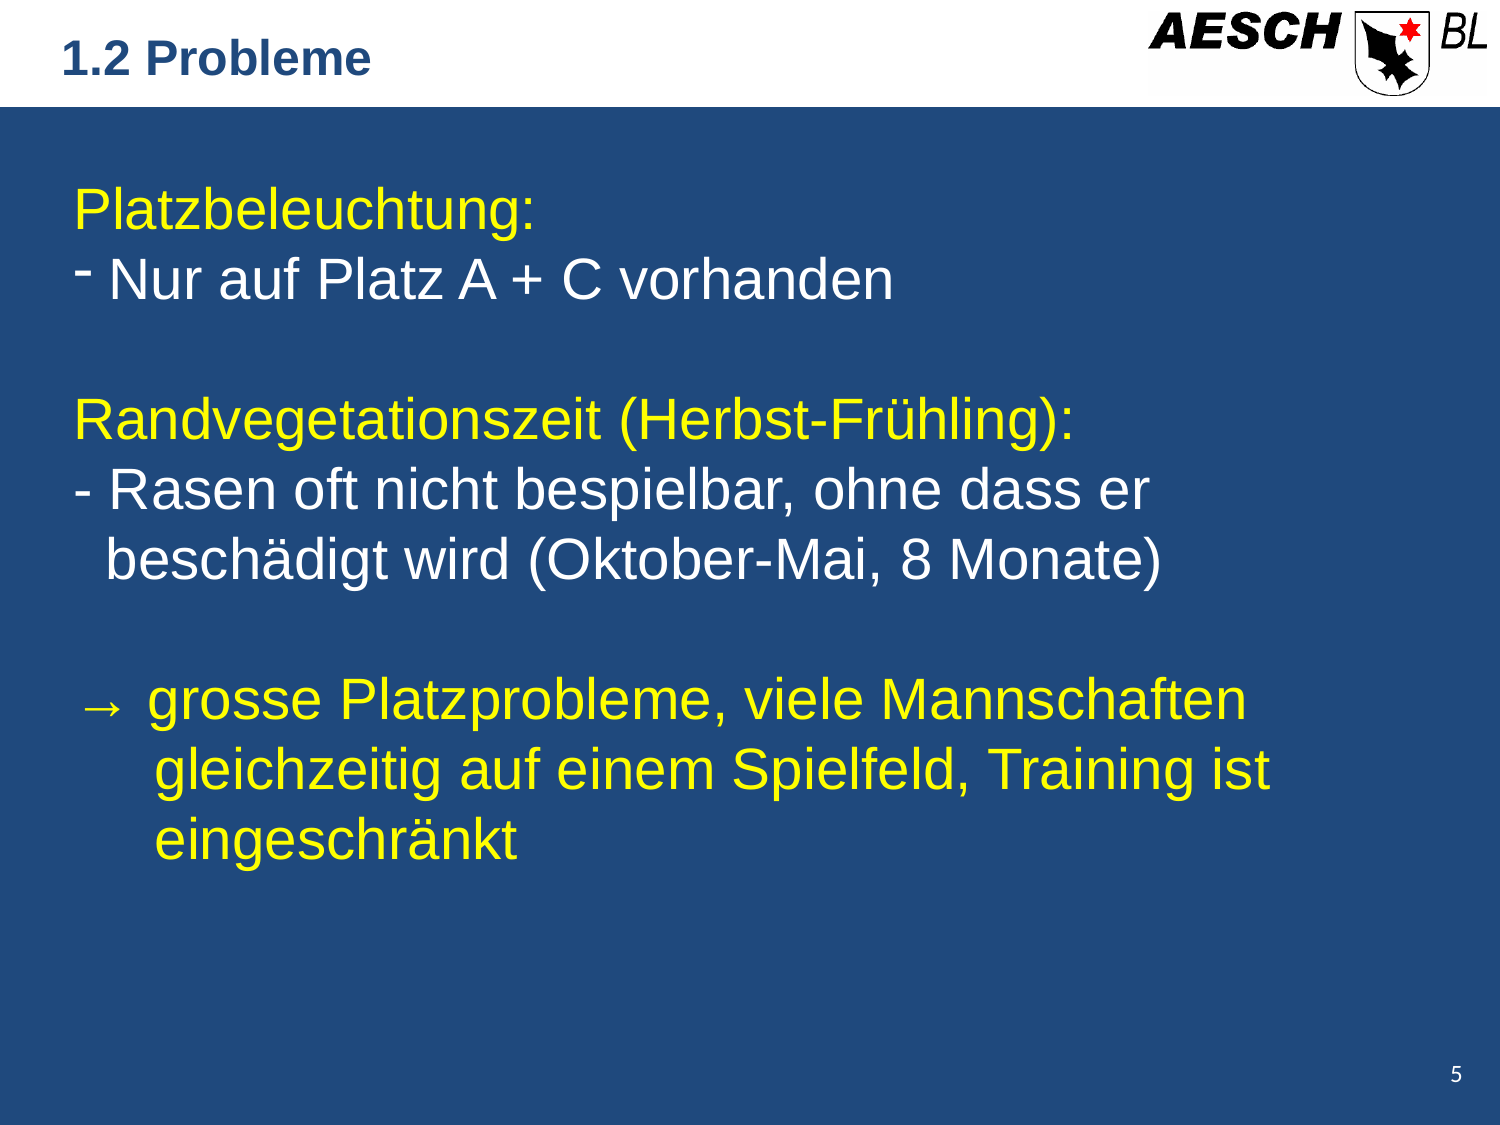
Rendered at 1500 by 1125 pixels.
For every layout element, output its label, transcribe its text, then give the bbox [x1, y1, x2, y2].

slide_number 5 [1127, 1042, 1478, 1103]
picture [1148, 11, 1487, 96]
text_box 1.2 Probleme [46, 17, 1067, 93]
text_box Platzbeleuchtung: Nur auf Platz A + C vorhanden Randvegetationszeit (Herbst-Frühling): - Rasen oft nicht bespielbar, ohne dass er beschädigt wird (Oktober-Mai, 8 Monate) → grosse Platzprobleme, viele Mannschaften gleichzeitig auf einem Spielfeld, Training ist eingeschränkt [58, 163, 1430, 879]
